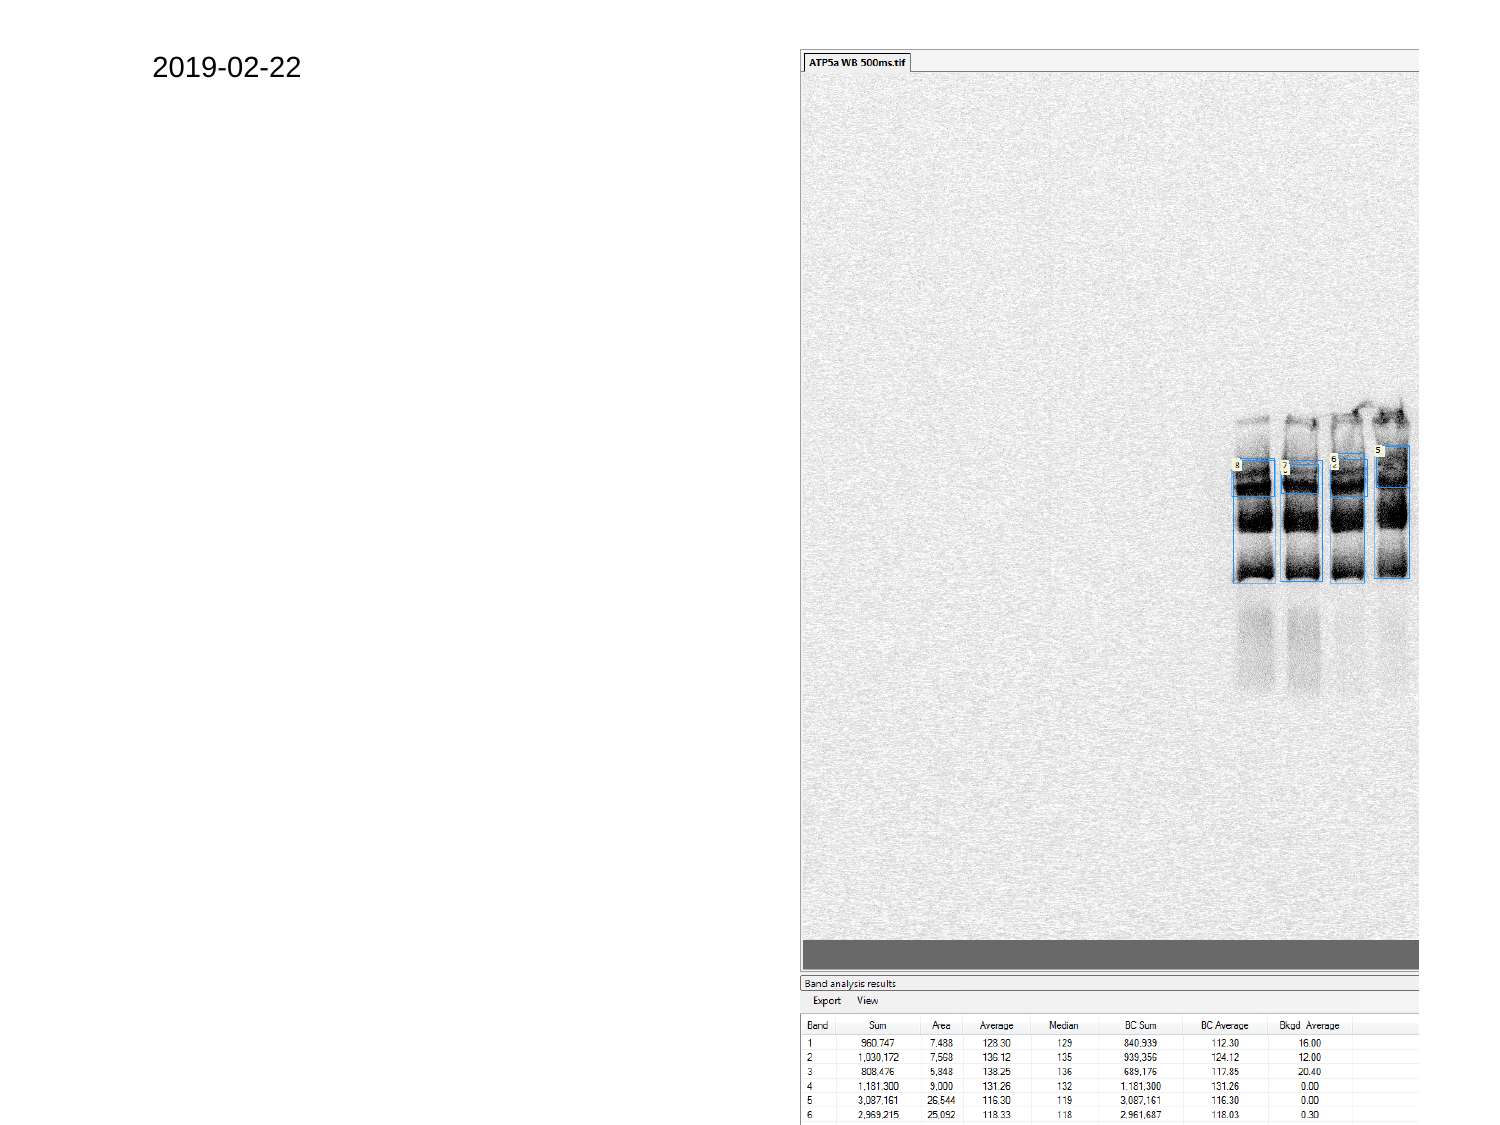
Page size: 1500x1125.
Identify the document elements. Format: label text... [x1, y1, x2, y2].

text_box 2019-02-22 [137, 41, 318, 91]
picture [799, 49, 1419, 1125]
